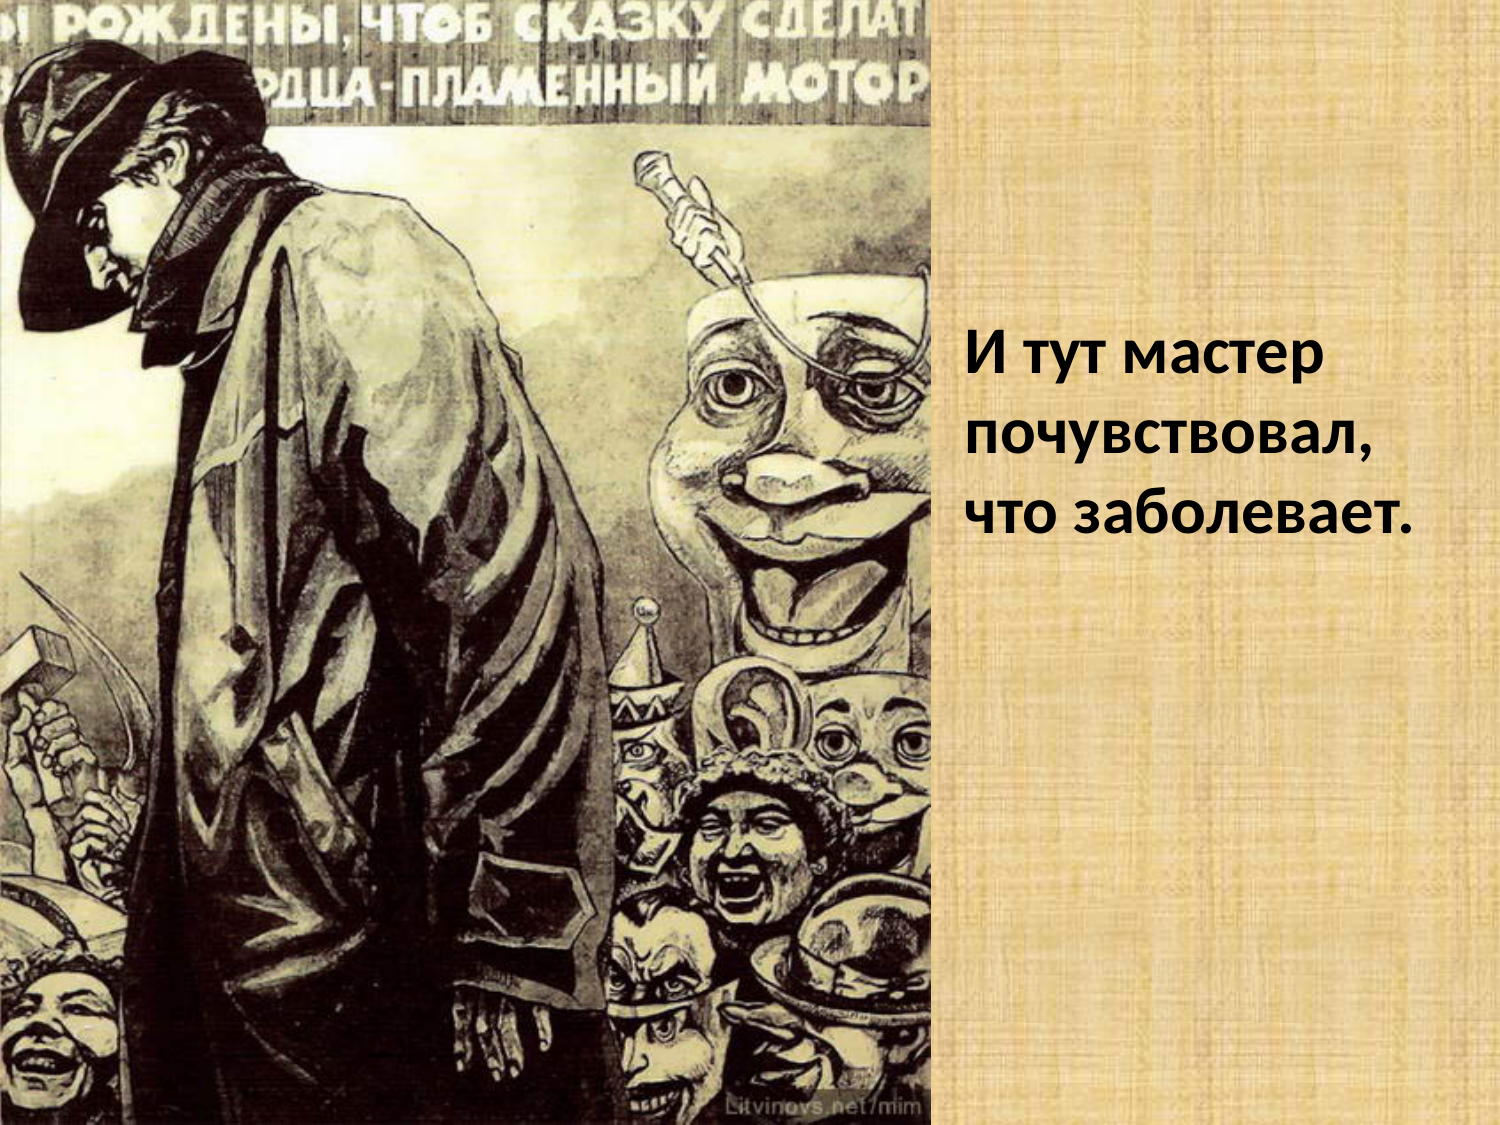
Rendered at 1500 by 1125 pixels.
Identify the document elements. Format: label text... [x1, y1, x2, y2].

picture [931, 0, 1500, 1125]
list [0, 0, 931, 1125]
text_box И тут мастер почувствовал, что заболевает. [949, 299, 1463, 555]
